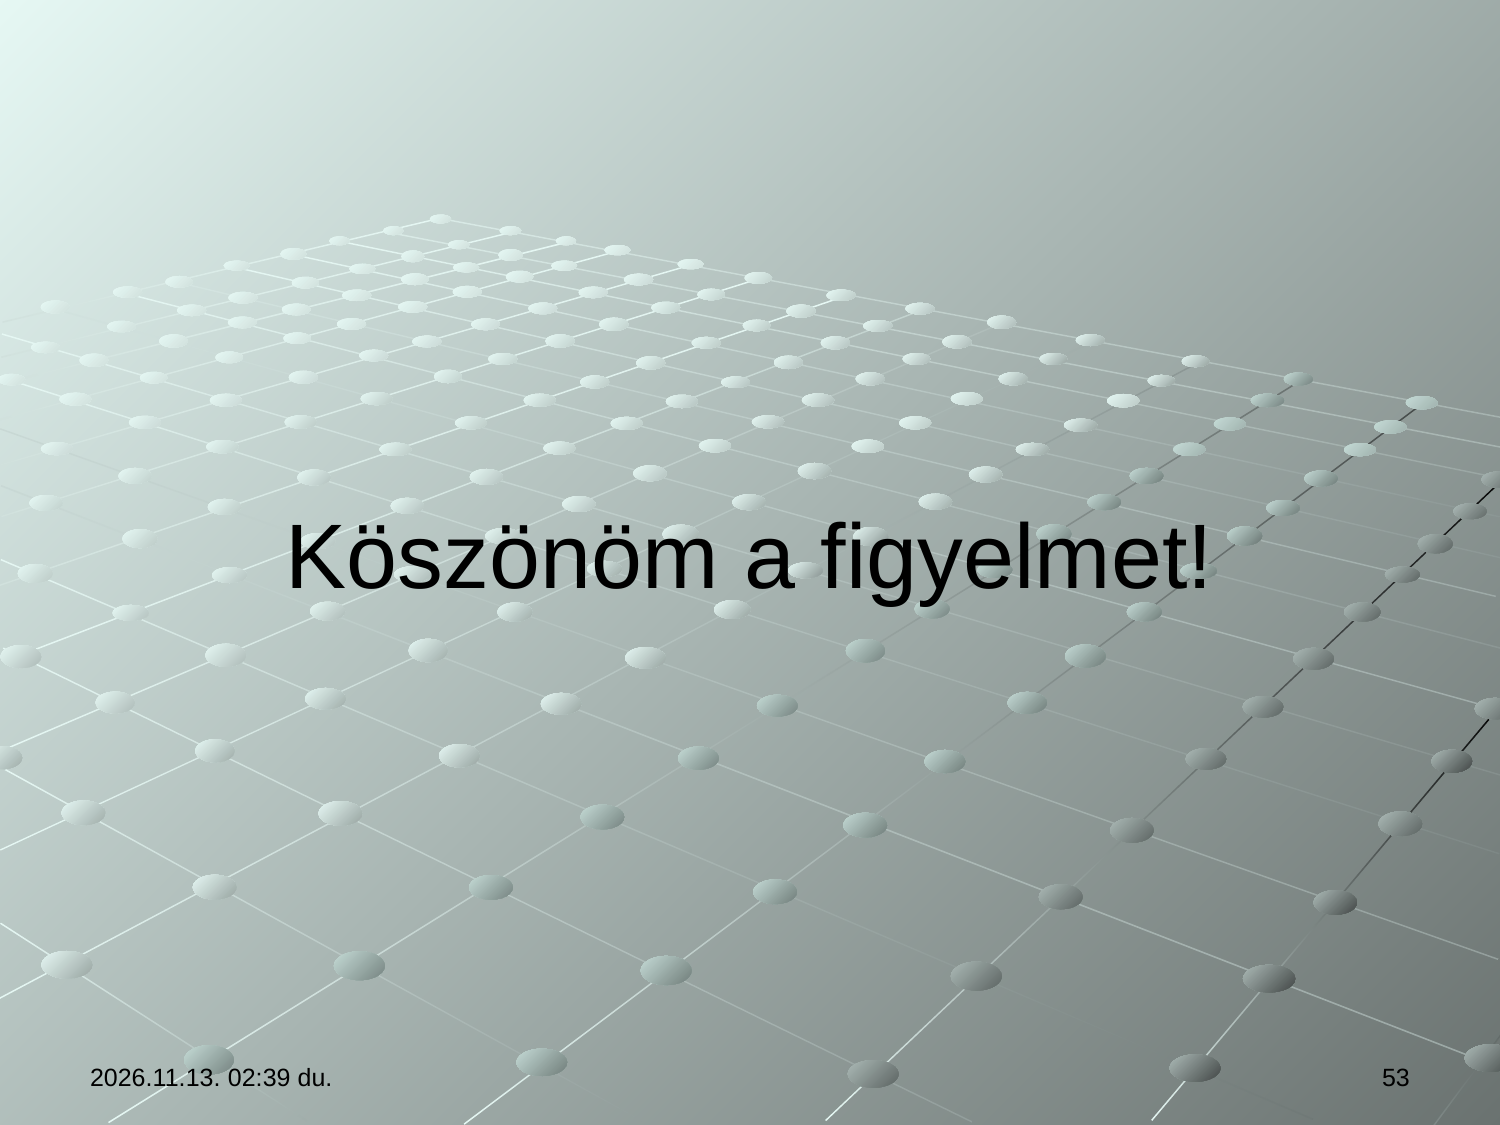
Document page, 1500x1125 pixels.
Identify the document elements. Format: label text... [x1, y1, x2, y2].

slide_number 53 [1074, 1023, 1426, 1100]
title Köszönöm a figyelmet! [74, 45, 1426, 1059]
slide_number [74, 1023, 426, 1100]
